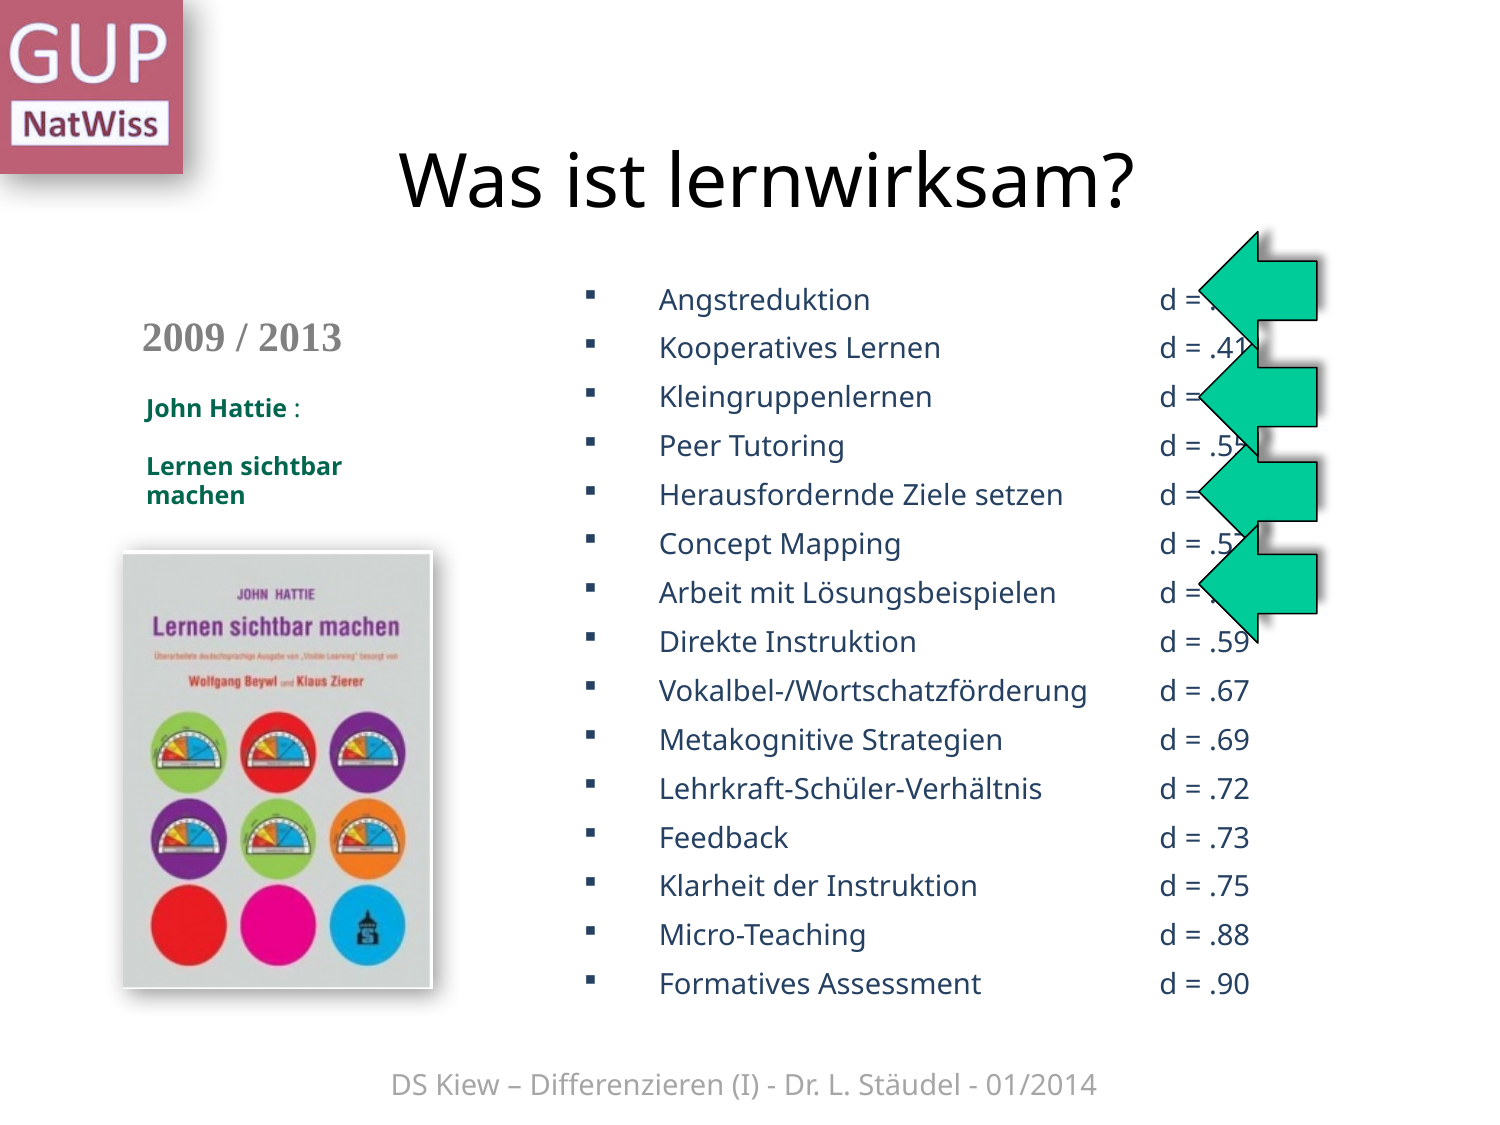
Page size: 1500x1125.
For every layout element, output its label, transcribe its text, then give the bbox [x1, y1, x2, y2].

picture [123, 550, 433, 990]
text_box [1198, 445, 1317, 537]
text_box [1198, 344, 1317, 457]
text_box 2009 / 2013 [127, 302, 358, 368]
text_box [1198, 231, 1317, 350]
text_box Was ist lernwirksam? [383, 125, 1235, 303]
picture [0, 0, 184, 175]
footer DS Kiew – Differenzieren (I) - Dr. L. Stäudel - 01/2014 [170, 1058, 1318, 1125]
text_box Angstreduktion d = .40 Kooperatives Lernen d = .41 Kleingruppenlernen d = .49 Peer Tutoring d = .55 Herausfordernde Ziele setzen d = .56 Concept Mapping d = .57 Arbeit mit Lösungsbeispielen d = .57 Direkte Instruktion d = .59 Vokalbel-/Wortschatzförderung d = .67 Metakognitive Strategien d = .69 Lehrkraft-Schüler-Verhältnis d = .72 Feedback d = .73 Klarheit der Instruktion d = .75 Micro-Teaching d = .88 Formatives Assessment d = .90 [569, 259, 1459, 1008]
text_box [1198, 524, 1317, 644]
text_box John Hattie : Lernen sichtbar machen [131, 385, 415, 518]
